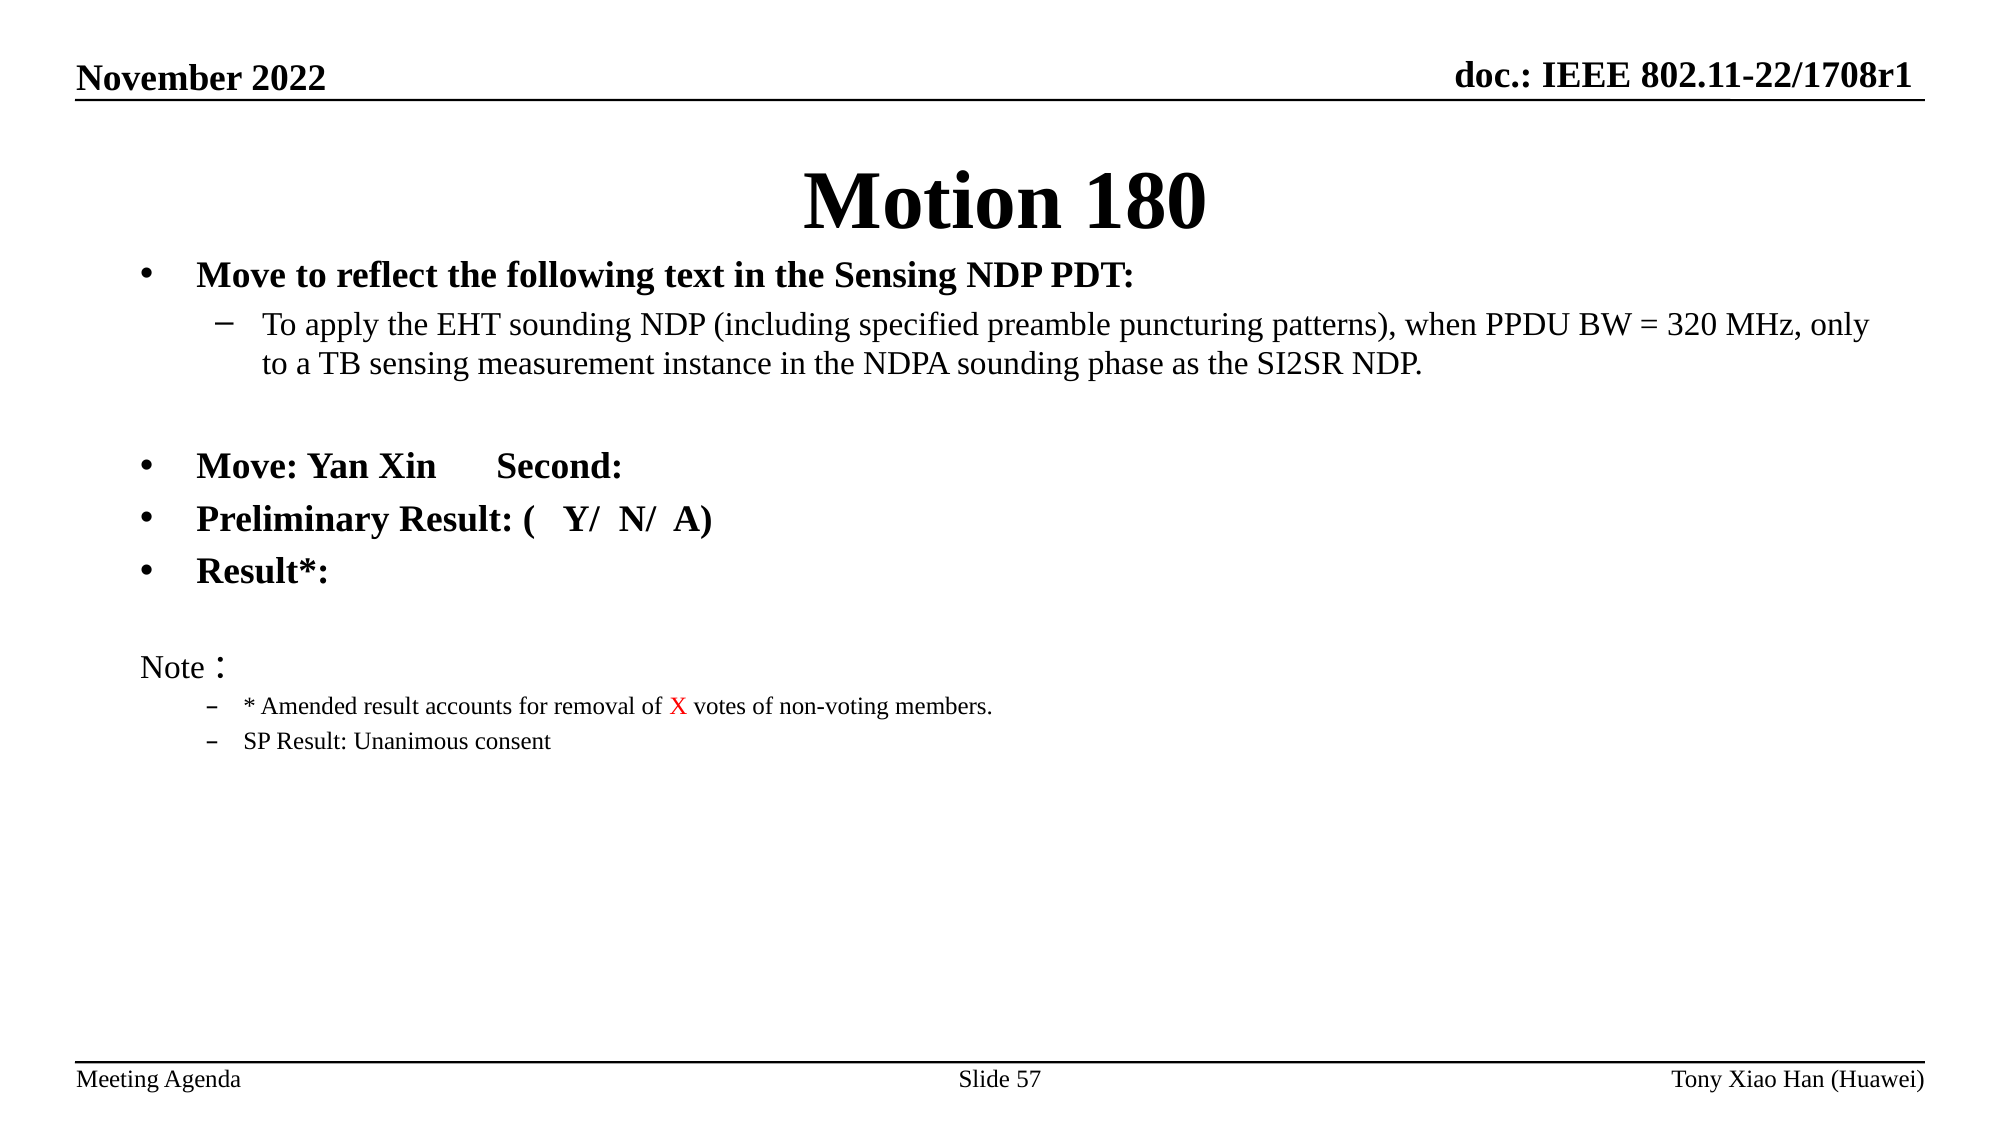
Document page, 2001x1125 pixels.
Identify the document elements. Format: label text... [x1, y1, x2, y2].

text_box Motion 180 [368, 137, 1644, 212]
text_box Move to reflect the following text in the Sensing NDP PDT: To apply the EHT sounding NDP (including specified preamble puncturing patterns), when PPDU BW = 320 MHz, only to a TB sensing measurement instance in the NDPA sounding phase as the SI2SR NDP. Move: Yan Xin Second: Preliminary Result: ( Y/ N/ A) Result*: Note： * Amended result accounts for removal of X votes of non-voting members. SP Result: Unanimous consent [125, 212, 1888, 963]
